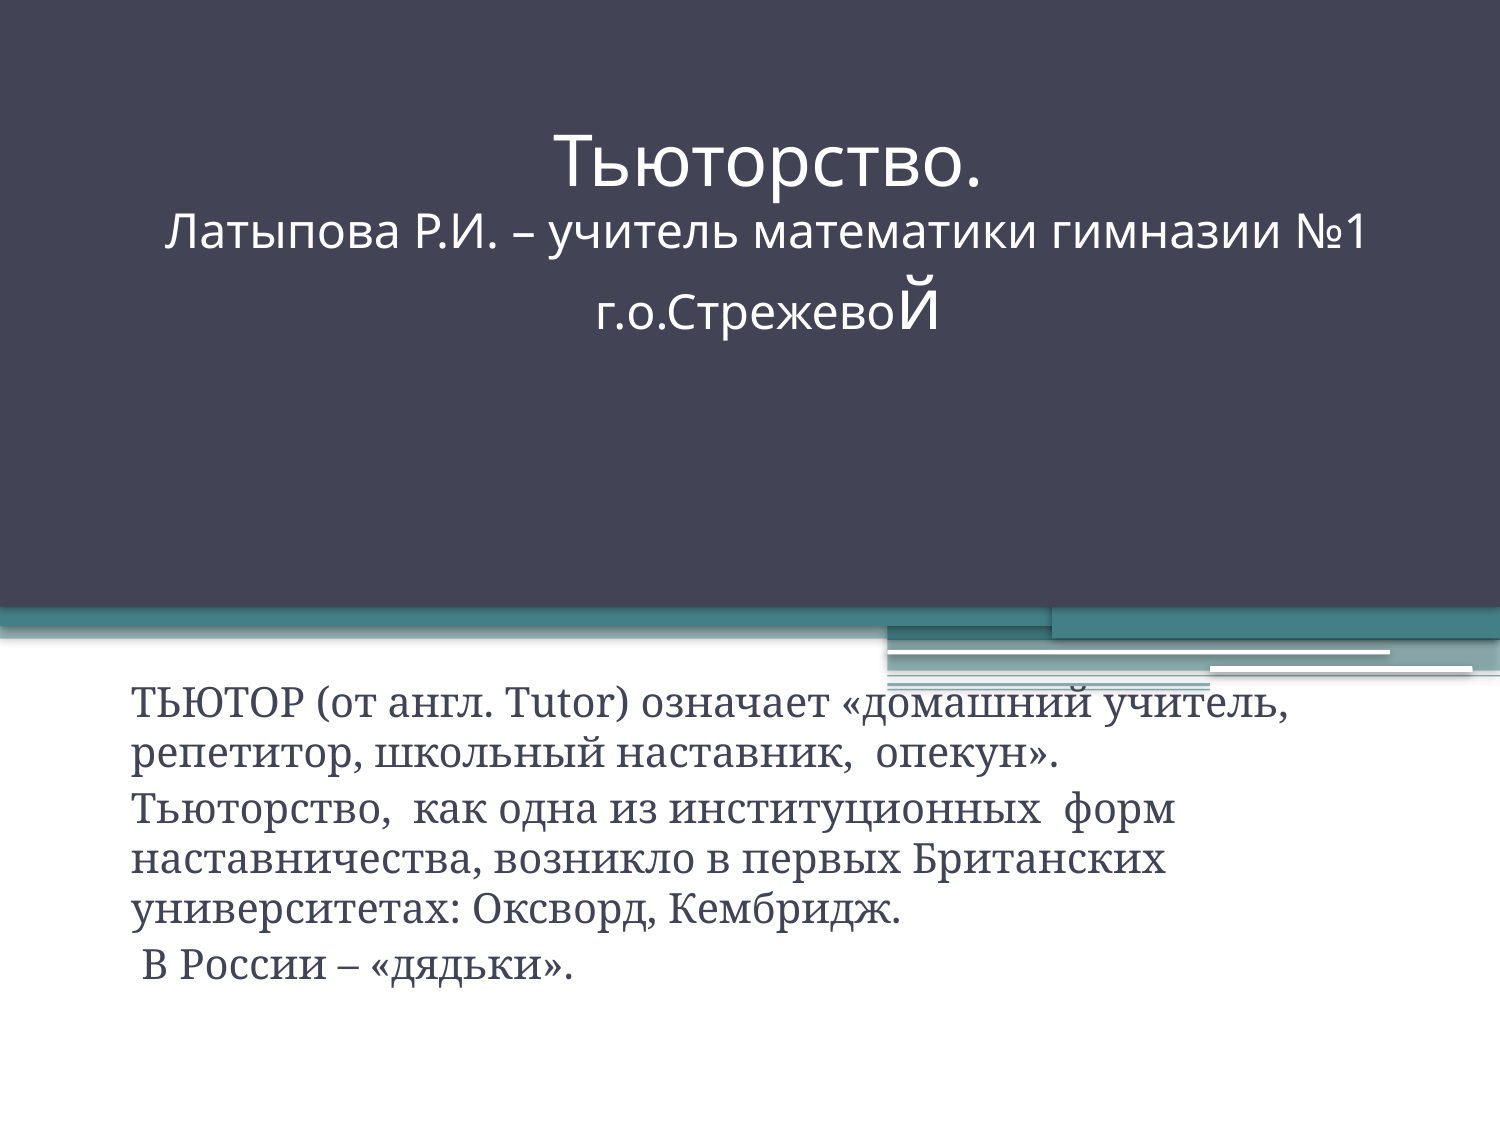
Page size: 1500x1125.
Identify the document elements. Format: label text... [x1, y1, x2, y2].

title Тьюторство. Латыпова Р.И. – учитель математики гимназии №1 г.о.Стрежевой [75, 105, 1463, 352]
subtitle ТЬЮТОР (от англ. Tutor) означает «домашний учитель, репетитор, школьный наставник, опекун». Тьюторство, как одна из институционных форм наставничества, возникло в первых Британских университетах: Оксворд, Кембридж. В России – «дядьки». [105, 667, 1465, 1020]
